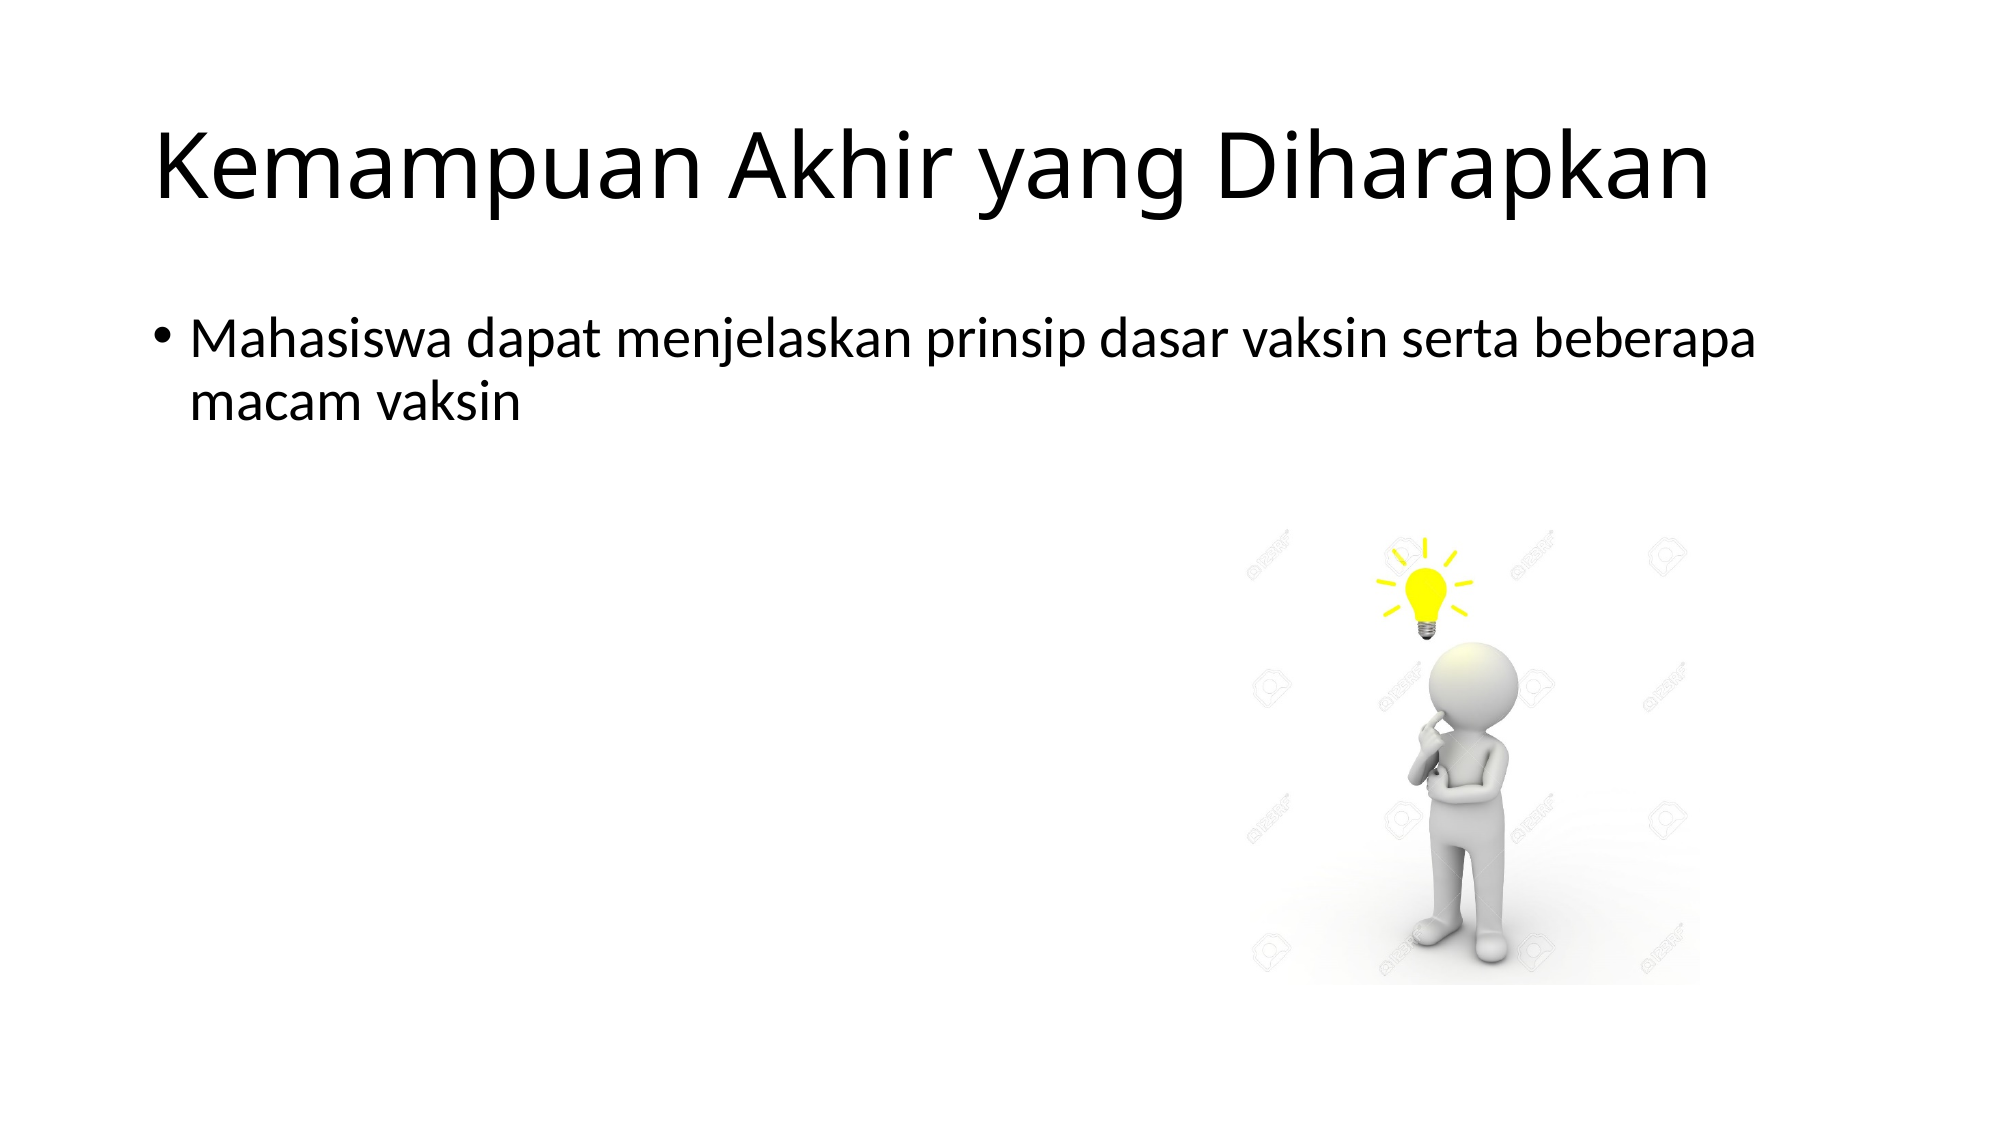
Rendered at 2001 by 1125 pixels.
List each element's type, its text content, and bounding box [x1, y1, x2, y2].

title Kemampuan Akhir yang Diharapkan [137, 59, 1863, 278]
list Mahasiswa dapat menjelaskan prinsip dasar vaksin serta beberapa macam vaksin [137, 299, 1863, 1014]
picture [1233, 518, 1700, 985]
